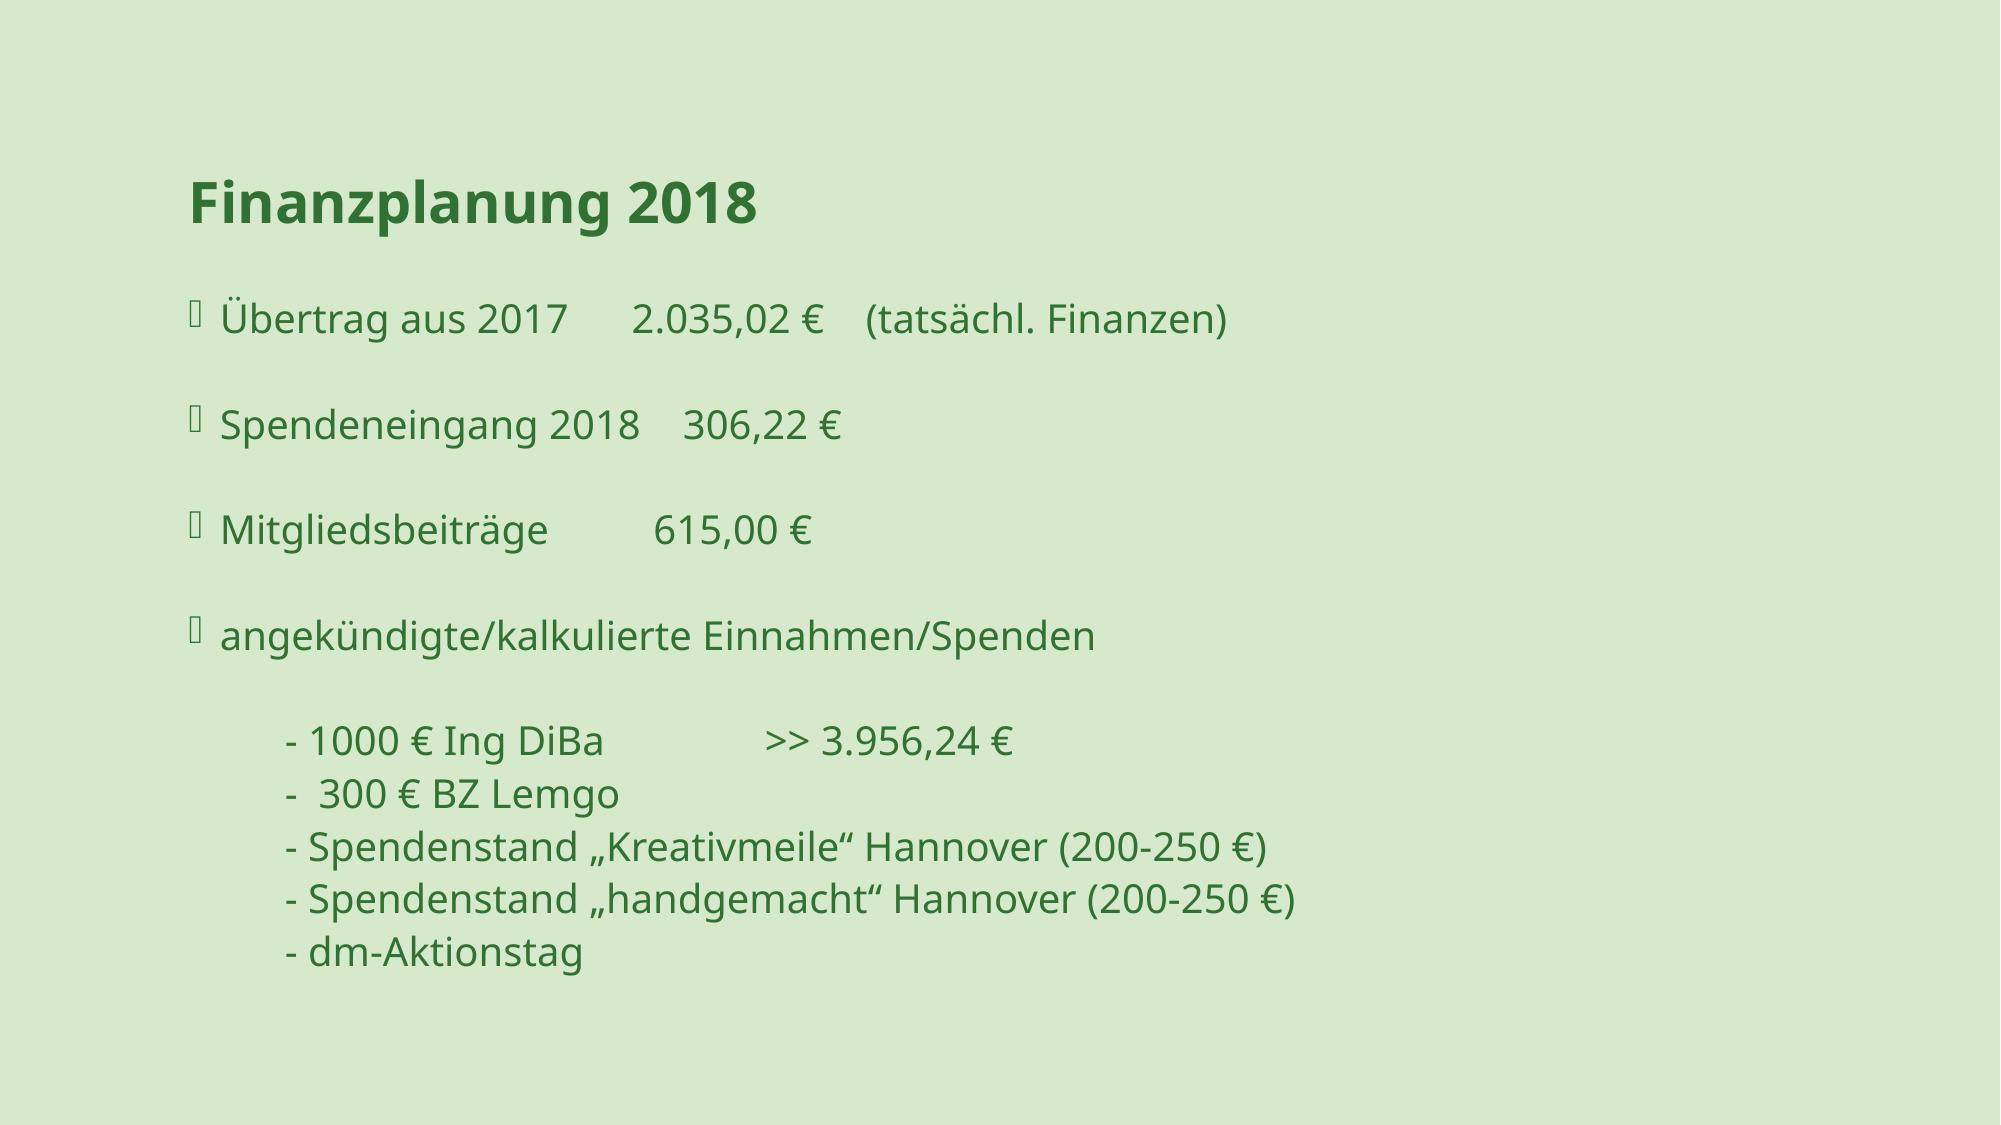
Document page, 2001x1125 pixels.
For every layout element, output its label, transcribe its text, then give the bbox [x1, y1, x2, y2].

list Finanzplanung 2018 Übertrag aus 2017 2.035,02 € (tatsächl. Finanzen) Spendeneingang 2018 306,22 € Mitgliedsbeiträge 615,00 € angekündigte/kalkulierte Einnahmen/Spenden - 1000 € Ing DiBa >> 3.956,24 € - 300 € BZ Lemgo - Spendenstand „Kreativmeile“ Hannover (200-250 €) - Spendenstand „handgemacht“ Hannover (200-250 €) - dm-Aktionstag [173, 128, 1940, 1125]
